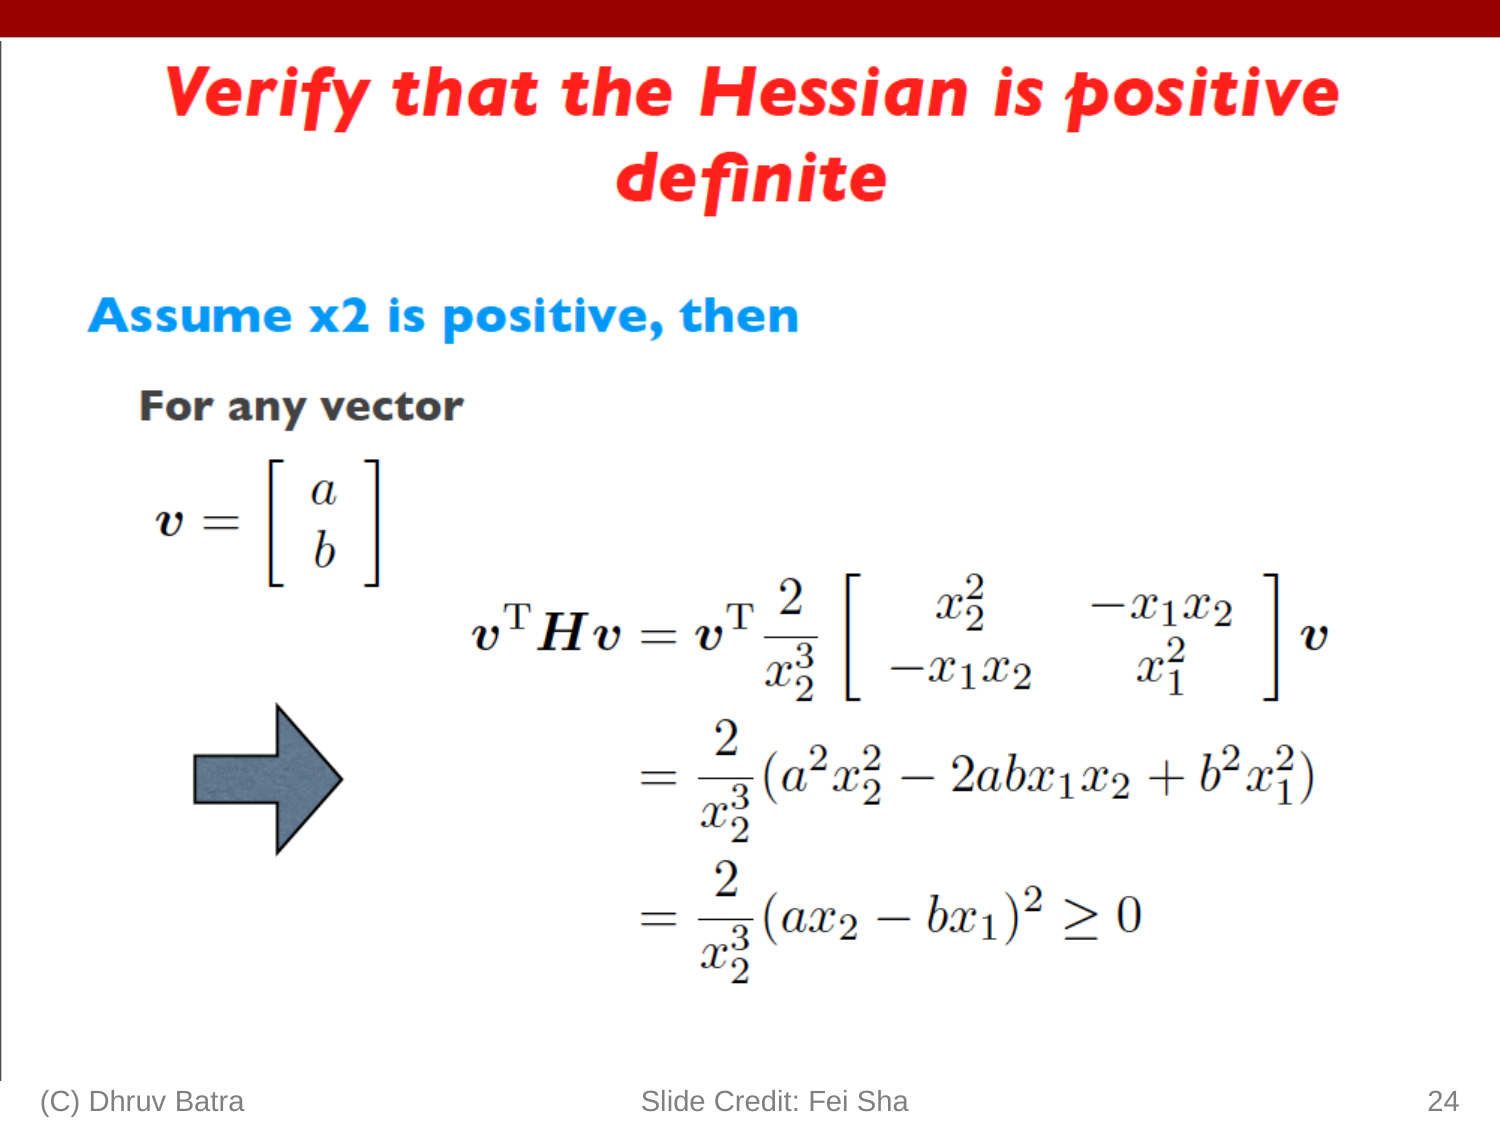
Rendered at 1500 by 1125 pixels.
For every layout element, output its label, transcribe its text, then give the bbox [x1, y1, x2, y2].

picture [0, 41, 1500, 1081]
footer (C) Dhruv Batra [24, 1088, 501, 1125]
slide_number 24 [1162, 1088, 1476, 1125]
text_box Slide Credit: Fei Sha [525, 1088, 1025, 1125]
